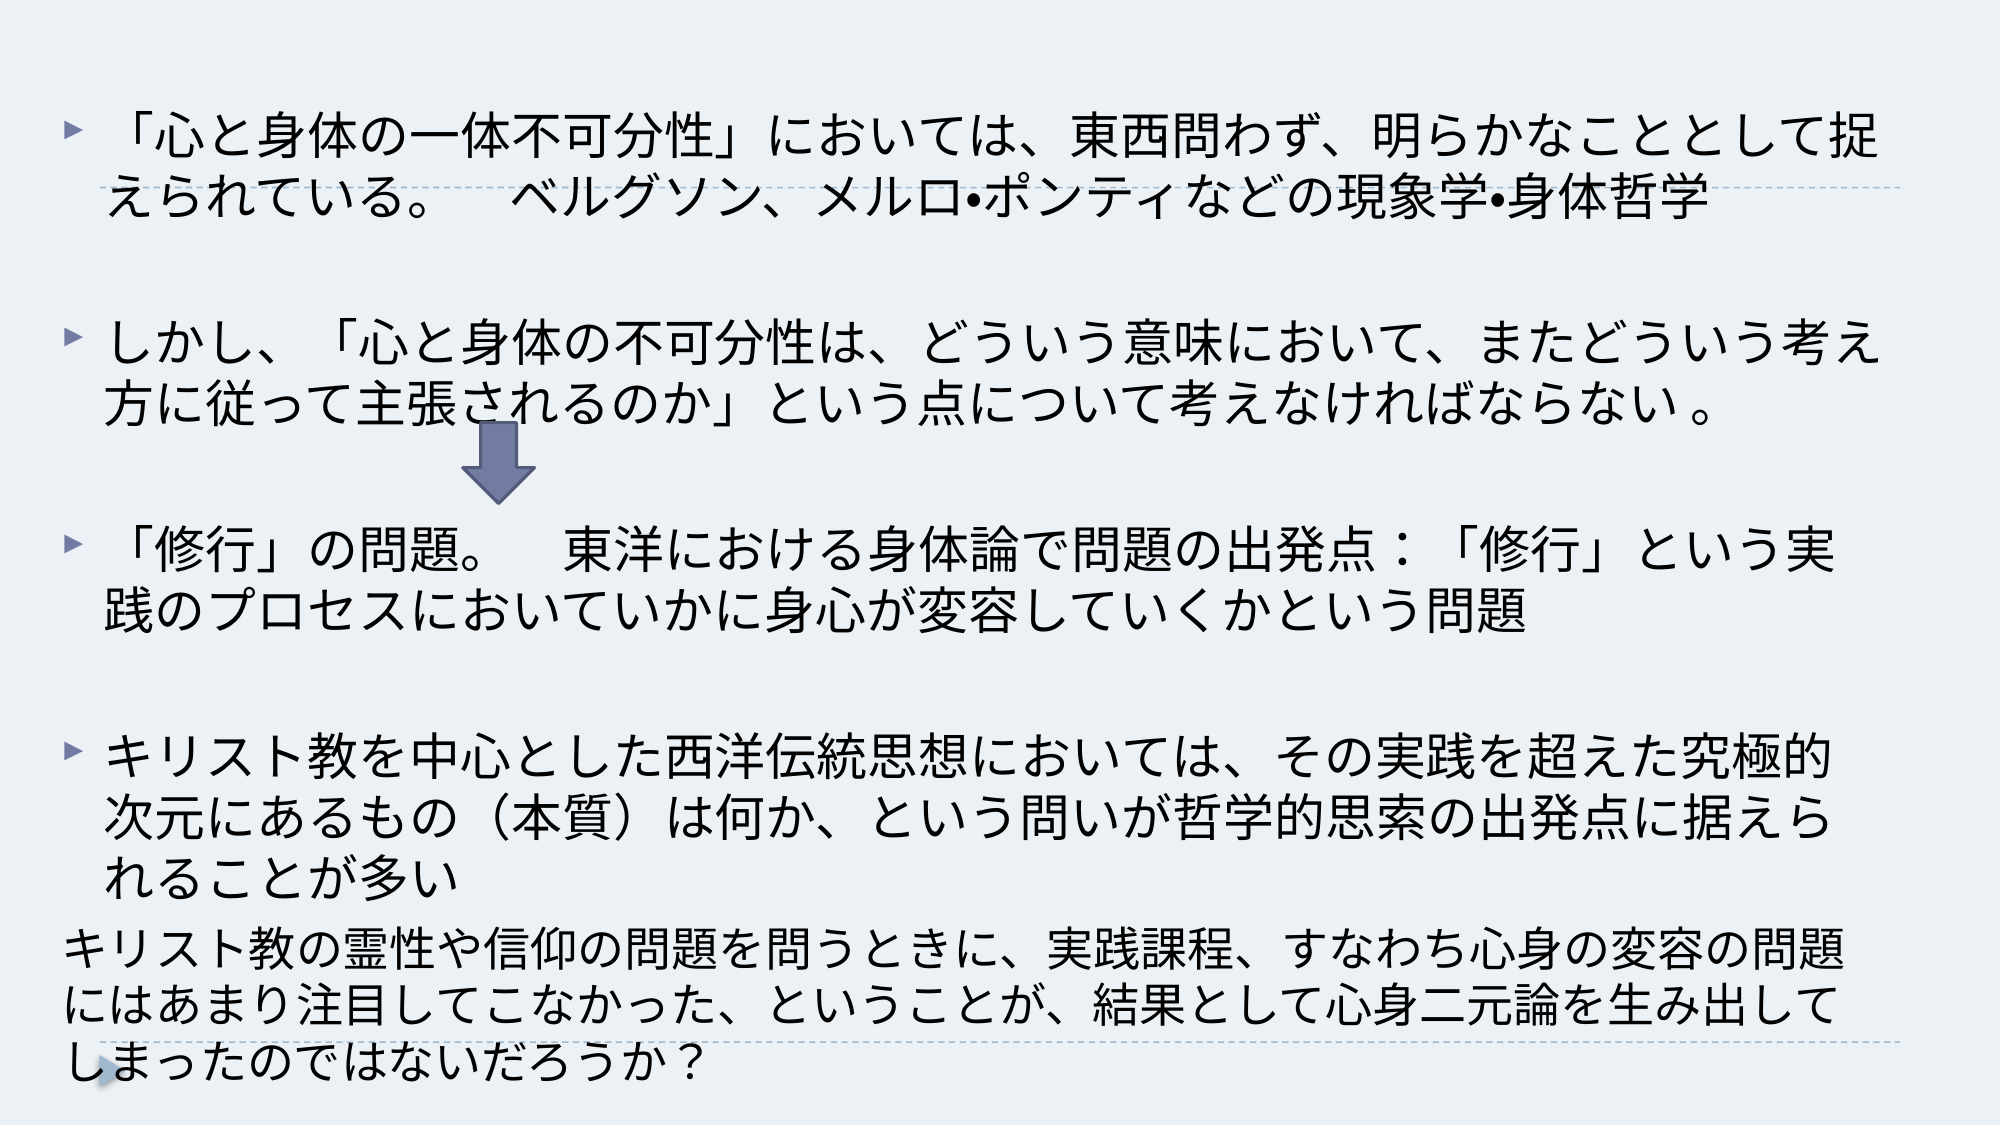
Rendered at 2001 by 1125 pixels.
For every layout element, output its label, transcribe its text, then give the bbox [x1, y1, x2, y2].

text_box [461, 421, 536, 505]
list 「心と身体の一体不可分性」においては、東西問わず、明らかなこととして捉えられている。 ベルグソン、メルロ・ポンティなどの現象学・身体哲学 しかし、「心と身体の不可分性は、どういう意味において、またどういう考え方に従って主張されるのか」という点について考えなければならない 。 「修行」の問題。 東洋における身体論で問題の出発点：「修行」という実践のプロセスにおいていかに身心が変容していくかという問題 キリスト教を中心とした西洋伝統思想においては、その実践を超えた究極的次元にあるもの（本質）は何か、という問いが哲学的思索の出発点に据えられることが多い キリスト教の霊性や信仰の問題を問うときに、実践課程、すなわち心身の変容の問題にはあまり注目してこなかった、ということが、結果として心身二元論を生み出してしまったのではないだろうか？ [46, 96, 1900, 1116]
